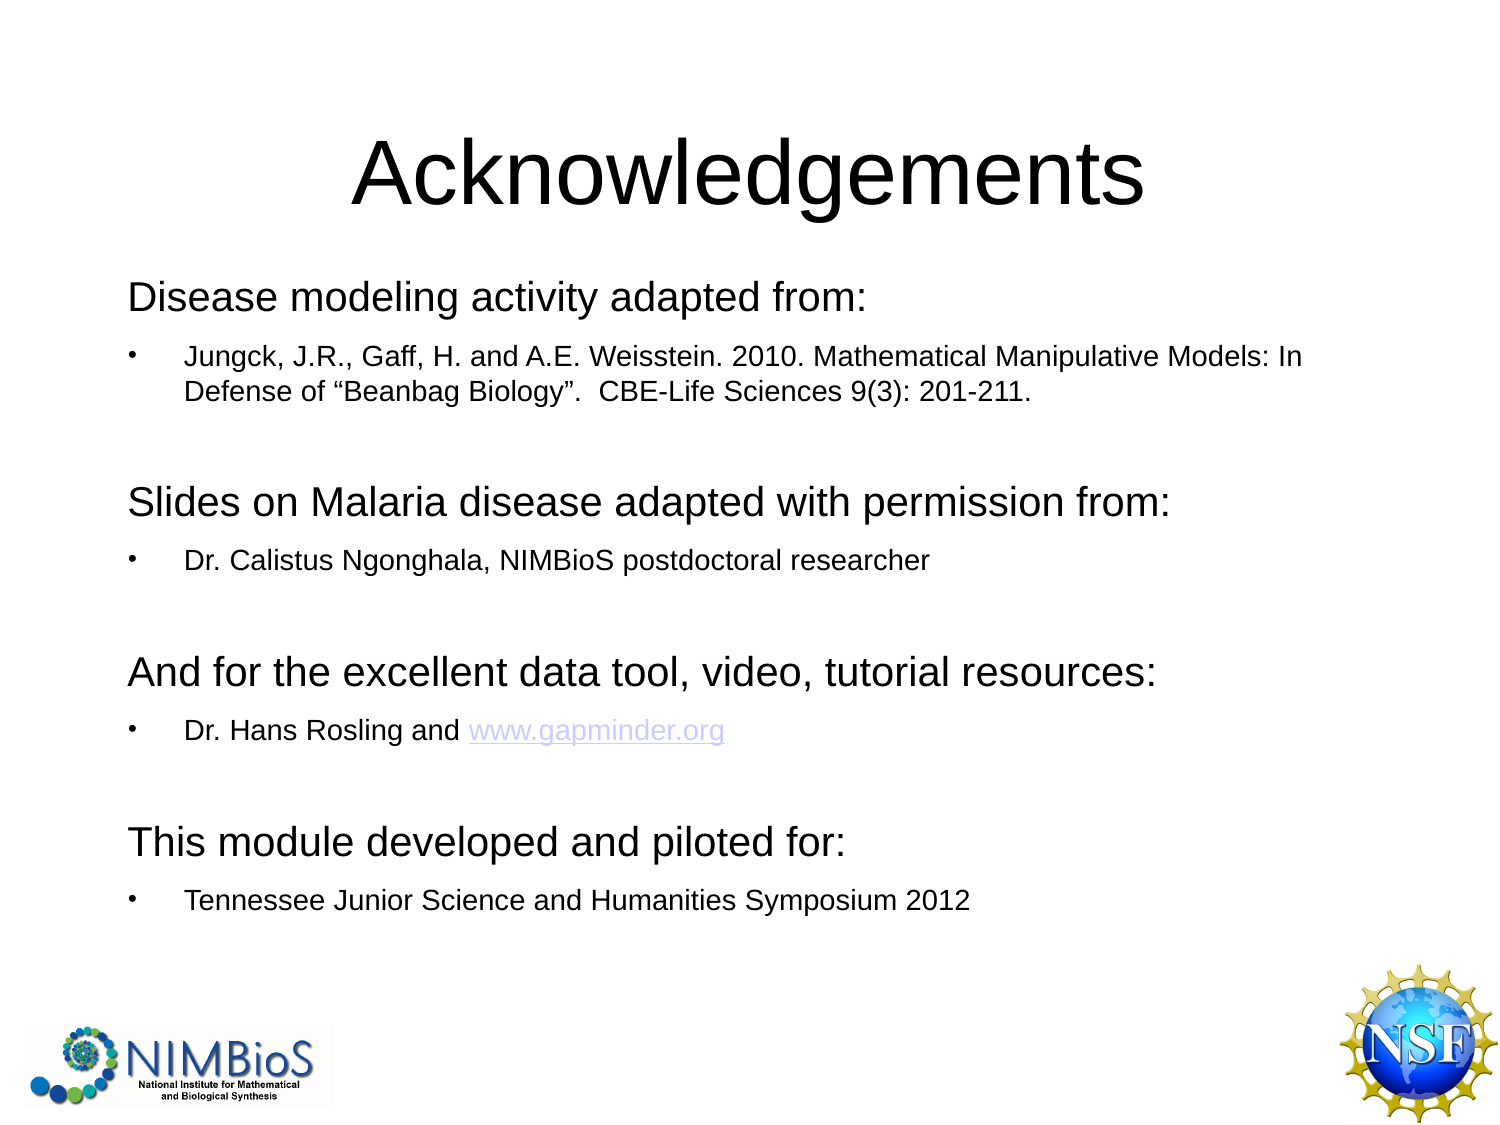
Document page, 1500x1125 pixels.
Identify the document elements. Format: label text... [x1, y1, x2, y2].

list Disease modeling activity adapted from: Jungck, J.R., Gaff, H. and A.E. Weisstein. 2010. Mathematical Manipulative Models: In Defense of “Beanbag Biology”. CBE-Life Sciences 9(3): 201-211. Slides on Malaria disease adapted with permission from: Dr. Calistus Ngonghala, NIMBioS postdoctoral researcher And for the excellent data tool, video, tutorial resources: Dr. Hans Rosling and www.gapminder.org This module developed and piloted for: Tennessee Junior Science and Humanities Symposium 2012 [112, 262, 1388, 938]
picture [24, 1024, 333, 1107]
title Acknowledgements [112, 49, 1388, 262]
picture [1337, 961, 1500, 1125]
